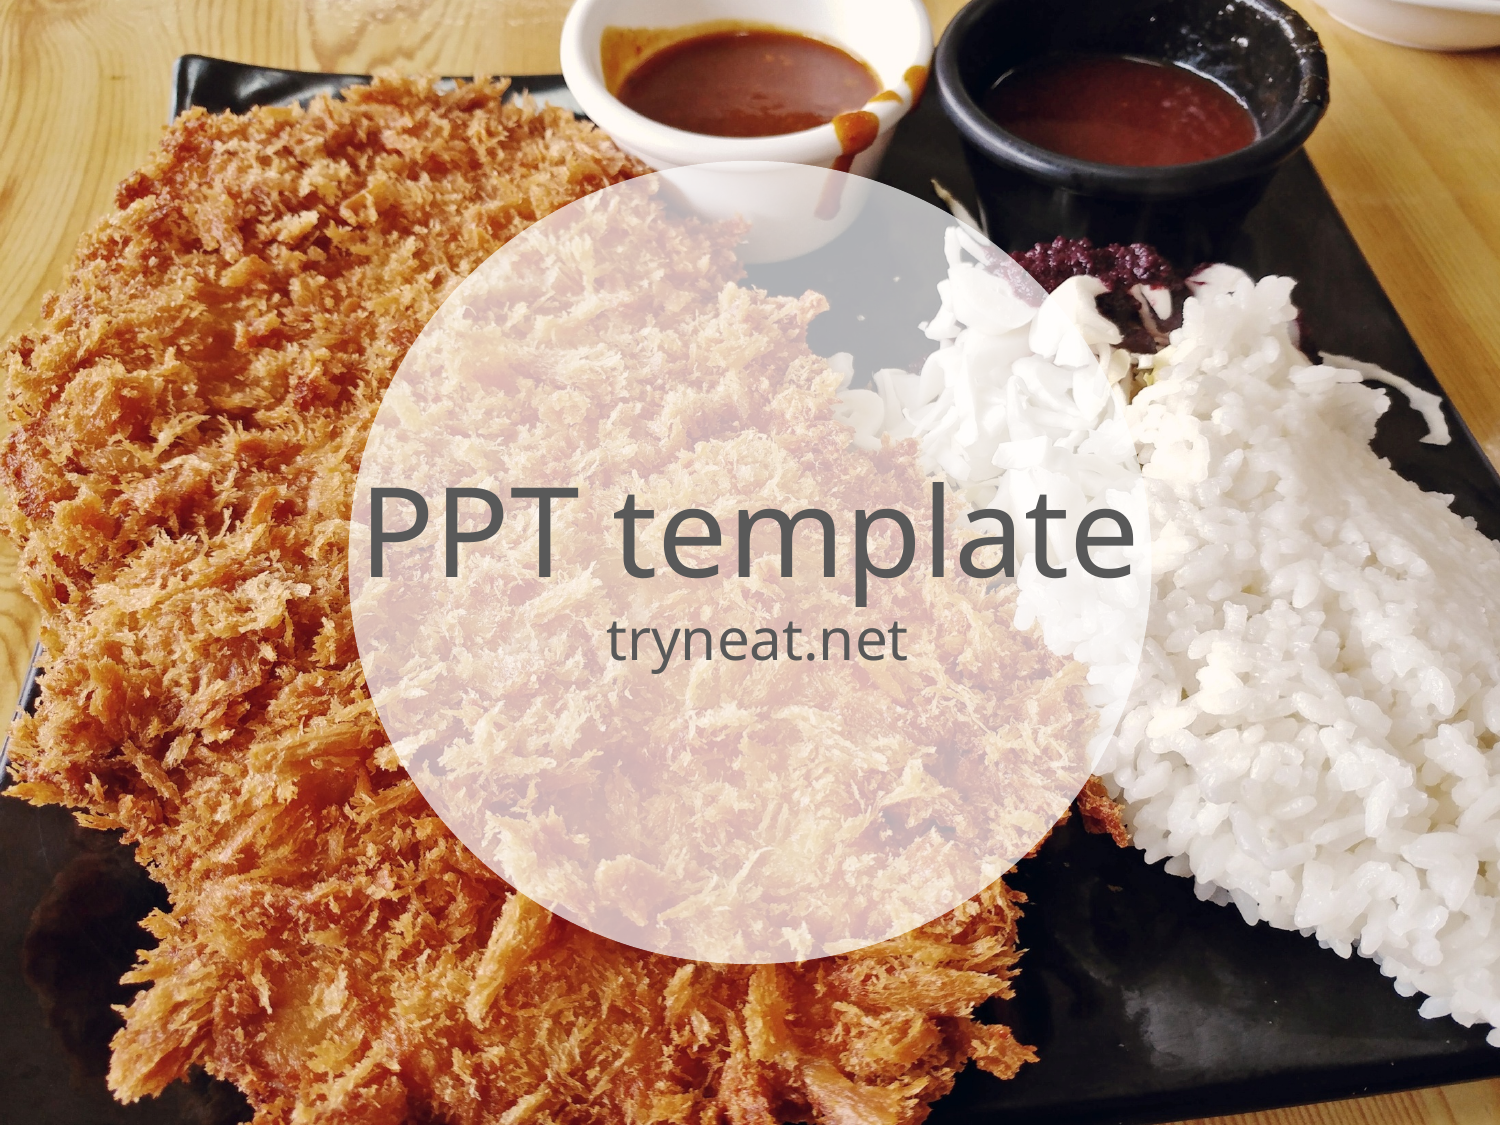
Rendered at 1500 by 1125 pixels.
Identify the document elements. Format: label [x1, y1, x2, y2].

text_box [0, 0, 1500, 1125]
